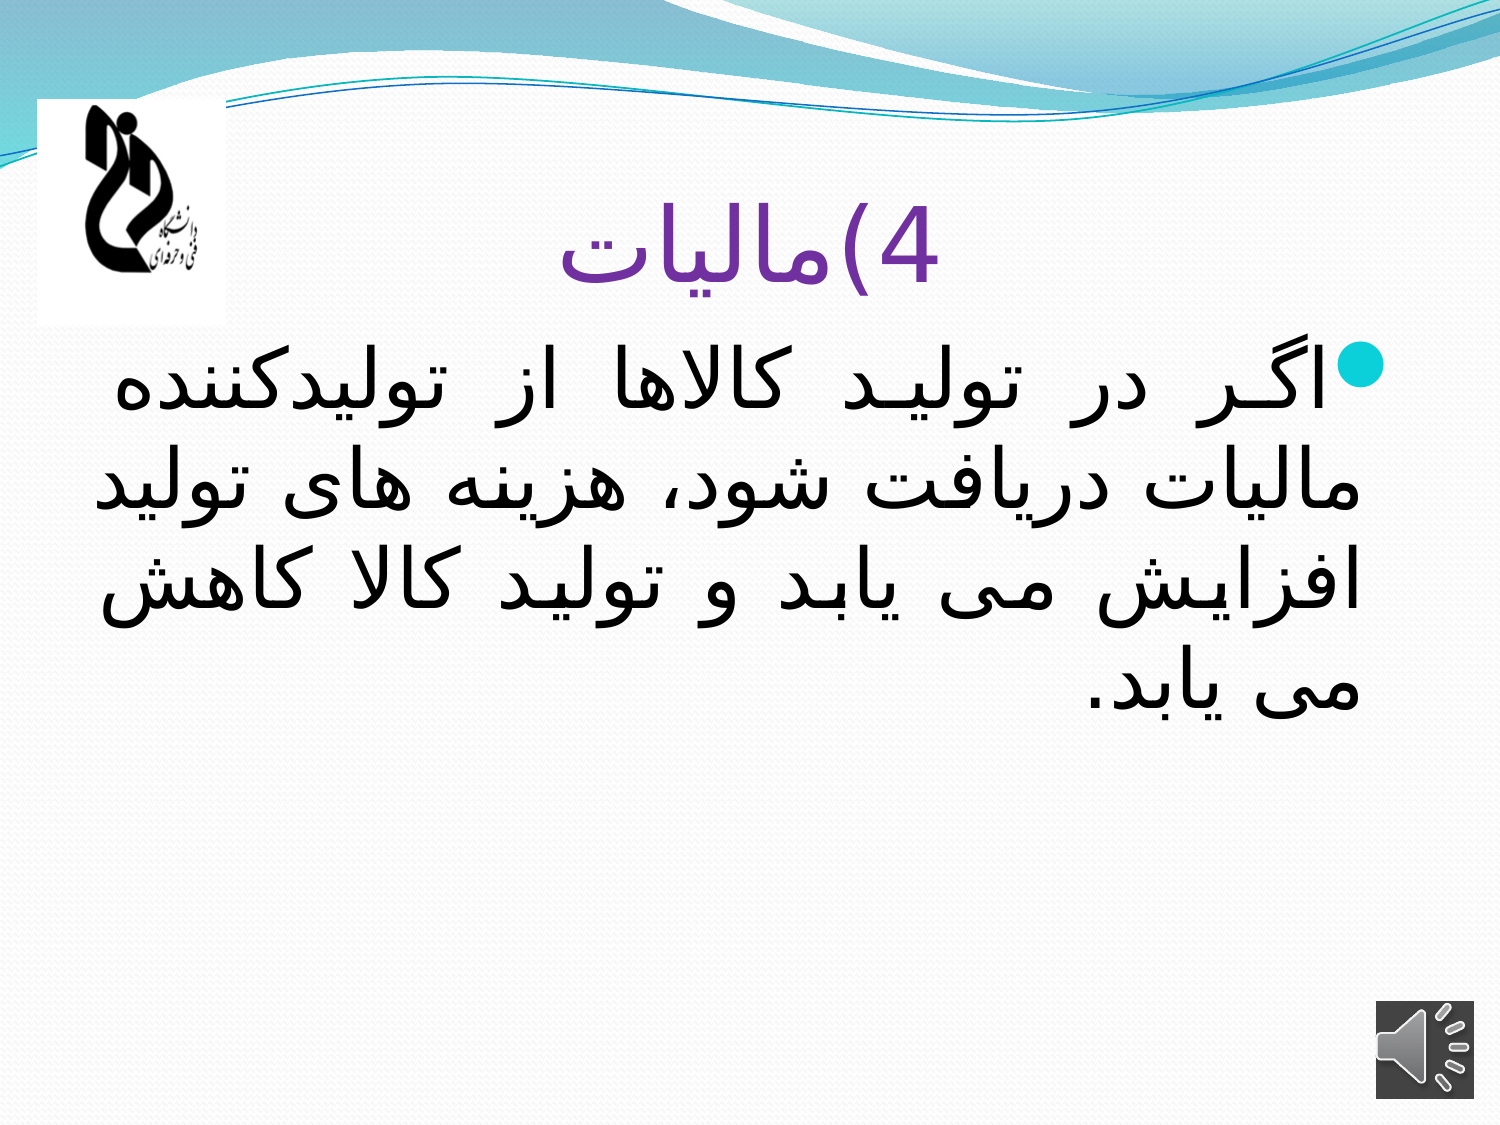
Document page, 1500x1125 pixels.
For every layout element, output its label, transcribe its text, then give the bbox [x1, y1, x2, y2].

picture [1374, 999, 1476, 1101]
picture [37, 99, 226, 326]
list اگر در تولید کالاها از تولیدکننده مالیات دریافت شود، هزینه های تولید افزایش می یابد و تولید کالا کاهش می یابد. [75, 317, 1425, 1038]
title 4)مالیات [231, 115, 1425, 303]
